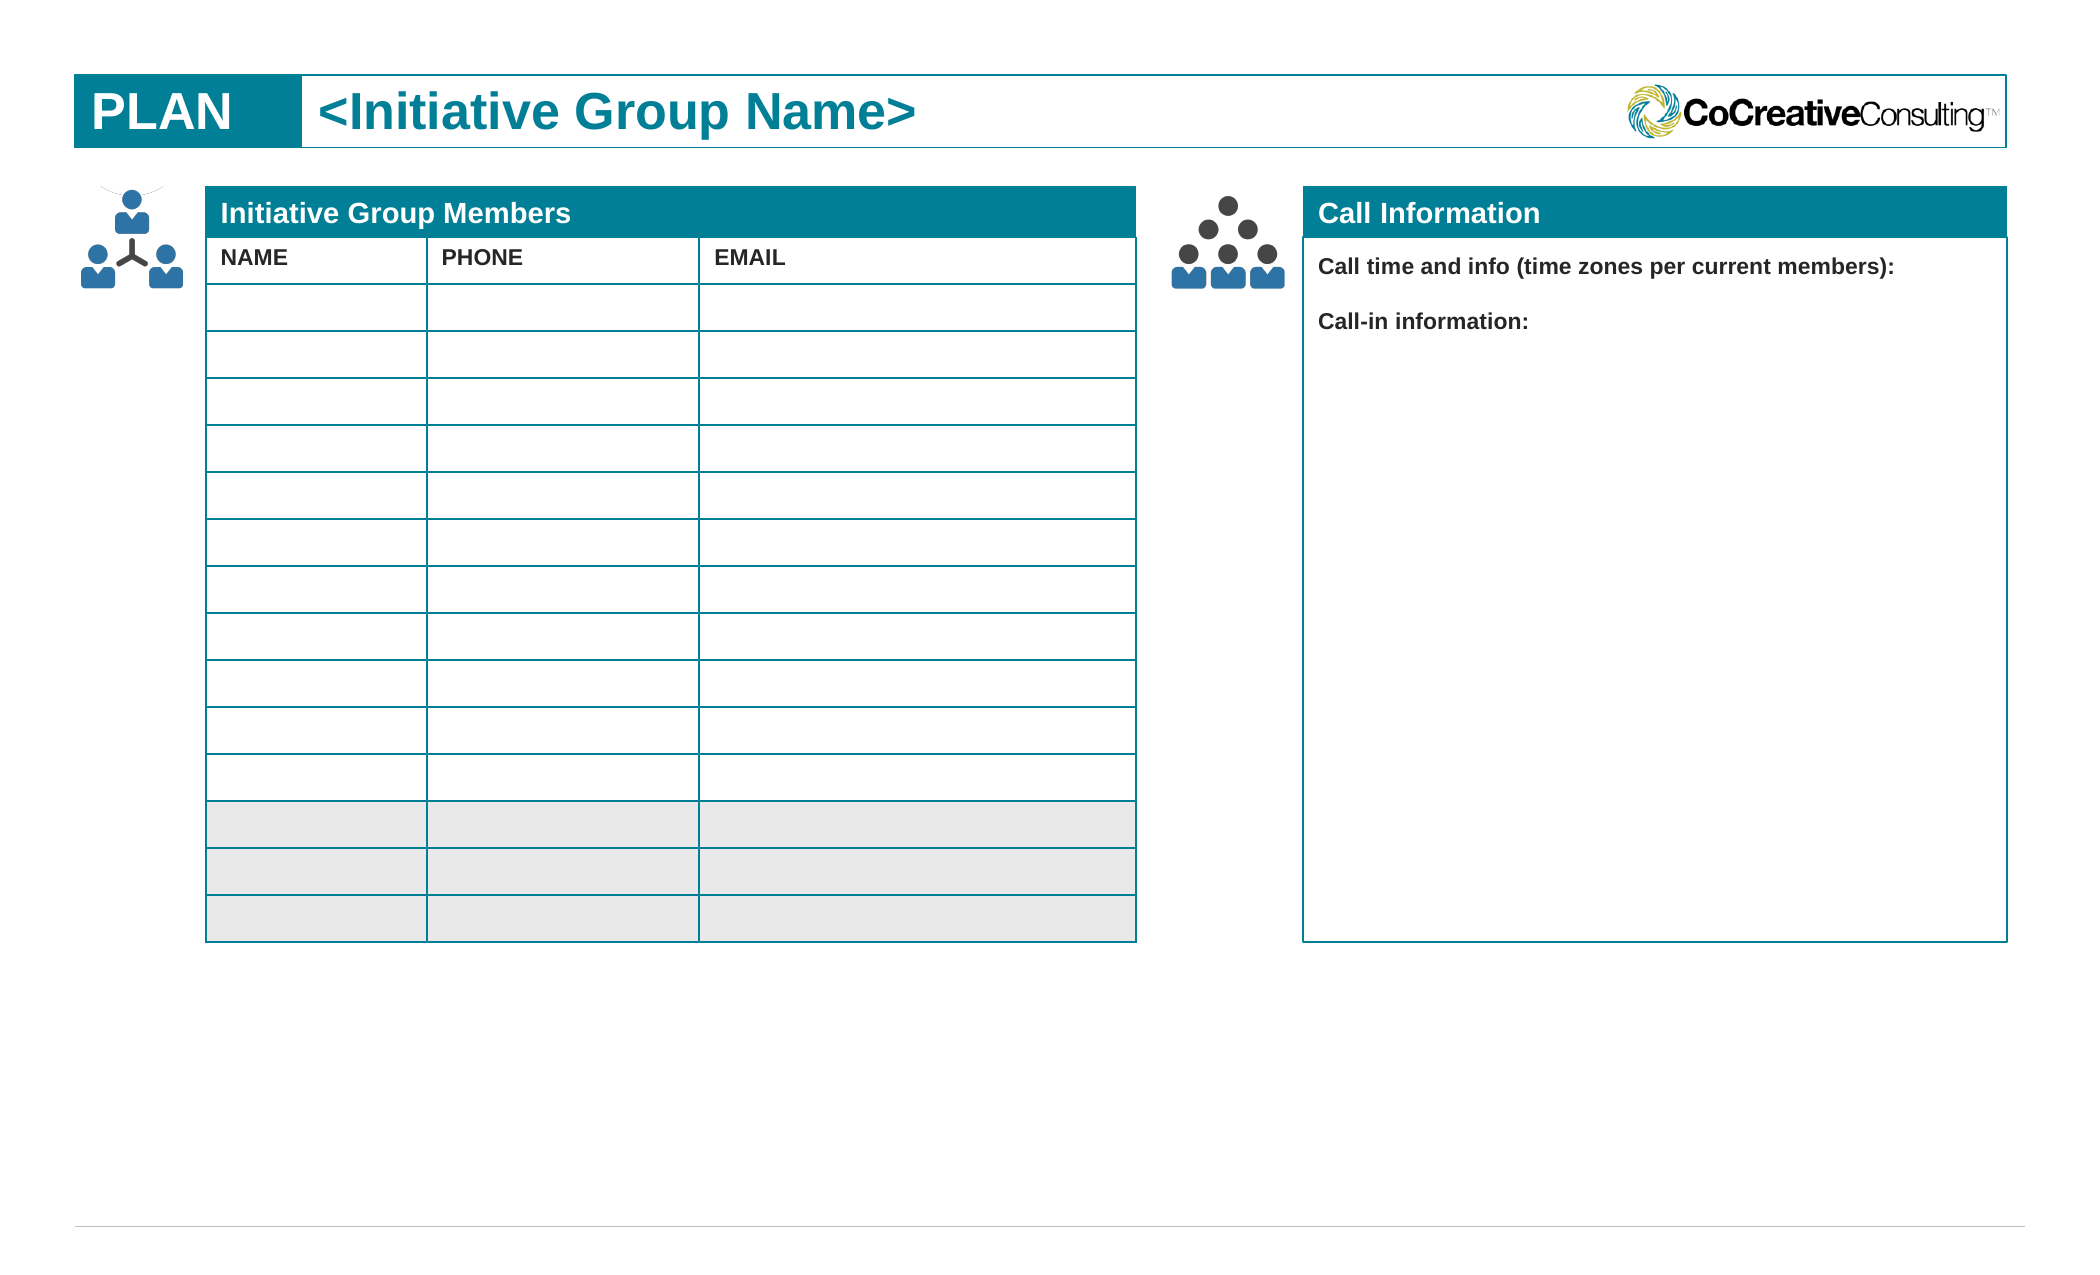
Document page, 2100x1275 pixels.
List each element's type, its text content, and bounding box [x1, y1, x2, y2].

table_cell [428, 567, 698, 612]
table_cell [428, 802, 698, 847]
table_header EMAIL [700, 238, 1135, 283]
table_cell [207, 332, 426, 377]
table_cell [700, 896, 1135, 941]
table_cell [207, 285, 426, 330]
table_cell [207, 614, 426, 659]
text_box Call Information [1301, 184, 2009, 235]
table_cell [428, 473, 698, 518]
table_header PHONE [428, 238, 698, 283]
text_box PLAN [77, 70, 297, 153]
text_box Initiative Group Members [203, 184, 1138, 239]
table_cell [700, 802, 1135, 847]
table_cell [428, 661, 698, 706]
table_cell [207, 426, 426, 471]
table_cell [207, 755, 426, 800]
table_cell [428, 849, 698, 894]
table_cell [700, 708, 1135, 753]
table_cell [207, 802, 426, 847]
table_cell [700, 755, 1135, 800]
table_cell [428, 285, 698, 330]
table_cell [700, 332, 1135, 377]
table_cell [428, 379, 698, 424]
table_cell [428, 755, 698, 800]
table_cell [428, 708, 698, 753]
table_header NAME [207, 238, 426, 283]
table_cell [428, 614, 698, 659]
table_cell [700, 285, 1135, 330]
picture [76, 186, 187, 296]
table_cell [207, 567, 426, 612]
table_cell [700, 426, 1135, 471]
table_cell [207, 661, 426, 706]
table_cell [207, 520, 426, 565]
table_cell [700, 661, 1135, 706]
table_cell [428, 426, 698, 471]
table_cell [207, 849, 426, 894]
table_cell [700, 567, 1135, 612]
text_box <Initiative Group Name> [304, 70, 1842, 153]
table_cell [207, 379, 426, 424]
table_cell [700, 614, 1135, 659]
table_cell [700, 473, 1135, 518]
table_cell [700, 849, 1135, 894]
table_cell [428, 520, 698, 565]
table_cell [207, 473, 426, 518]
text_box Call time and info (time zones per current members): Call-in information: [1301, 235, 2009, 944]
table_cell [700, 520, 1135, 565]
table_cell [700, 379, 1135, 424]
table_cell [207, 896, 426, 941]
picture [1842, 83, 2007, 139]
table_cell [207, 708, 426, 753]
picture [1165, 188, 1291, 296]
table_cell [428, 896, 698, 941]
table_cell [428, 332, 698, 377]
